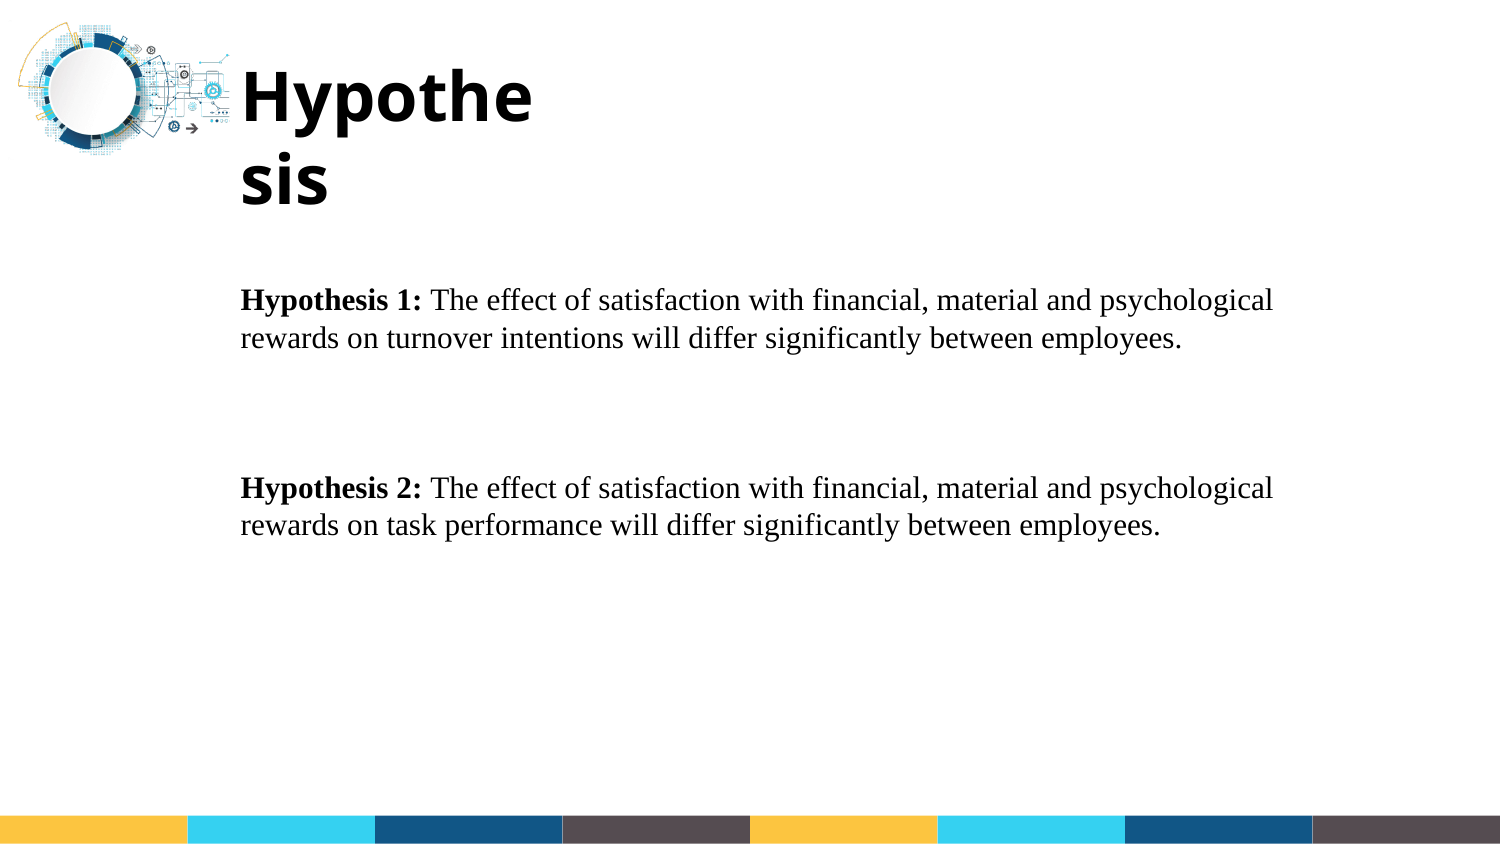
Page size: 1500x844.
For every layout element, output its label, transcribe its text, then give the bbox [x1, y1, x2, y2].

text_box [0, 815, 1500, 844]
picture [0, 16, 230, 167]
text_box Hypothesis 1: The effect of satisfaction with financial, material and psychological rewards on turnover intentions will differ significantly between employees. Hypothesis 2: The effect of satisfaction with financial, material and psychological rewards on task performance will differ significantly between employees. [229, 274, 1291, 589]
text_box Hypothesis [234, 47, 573, 143]
